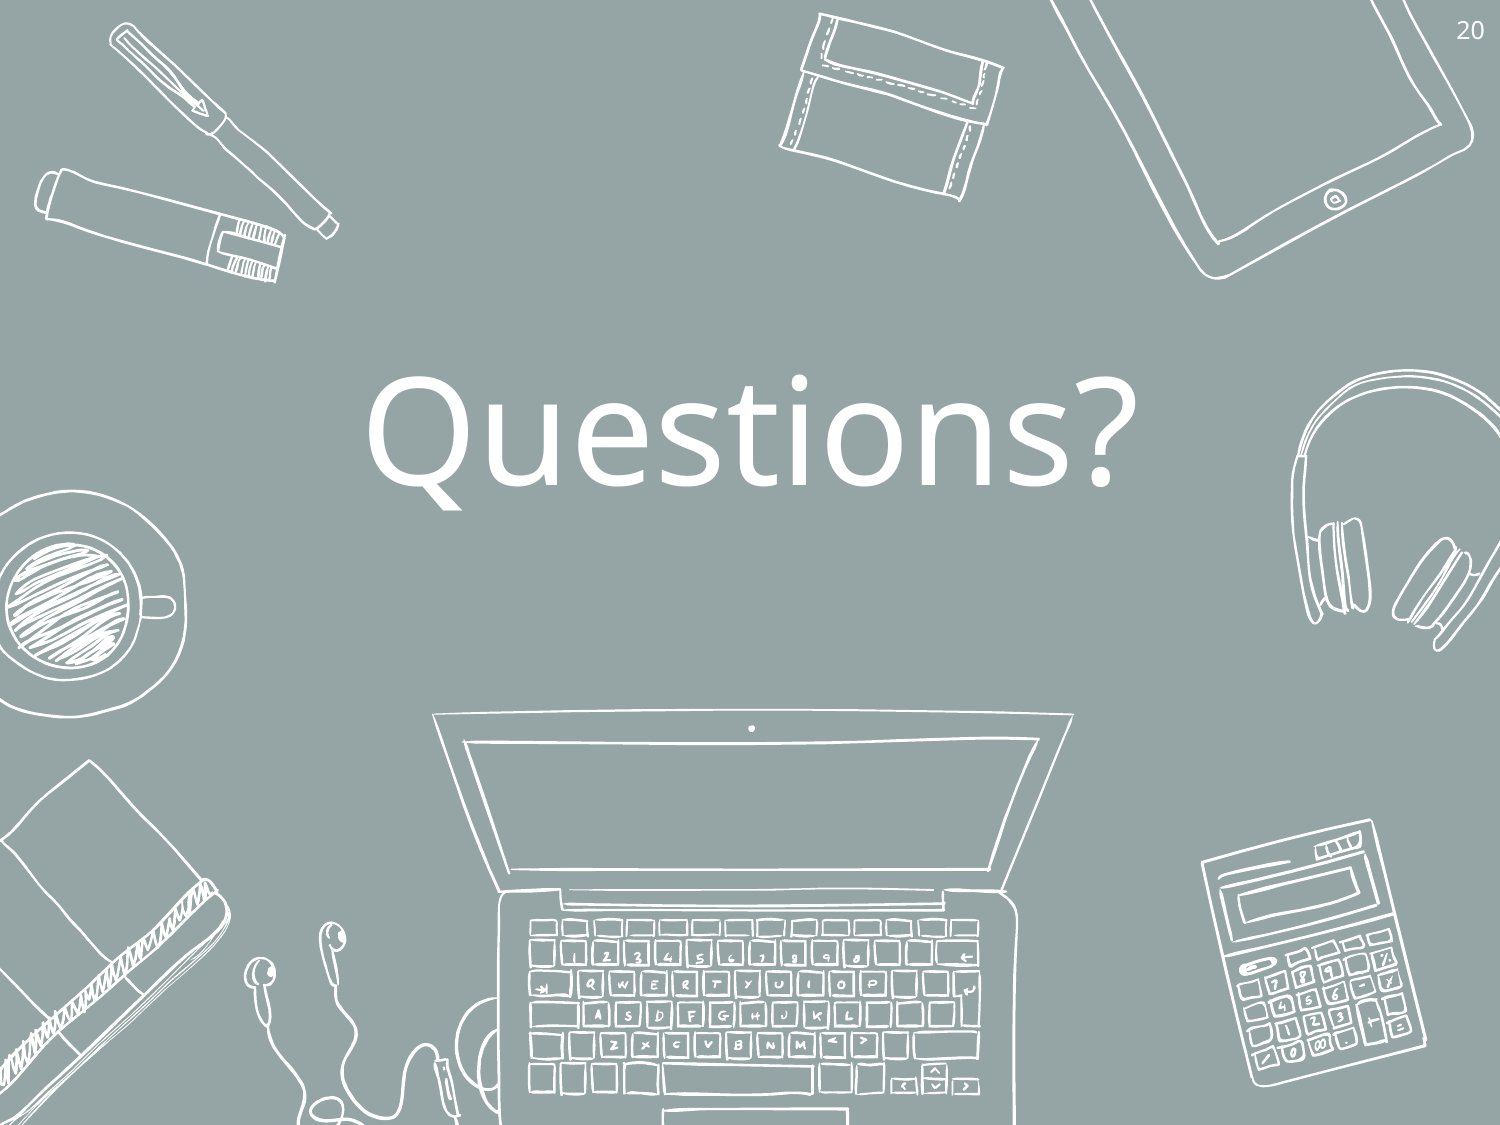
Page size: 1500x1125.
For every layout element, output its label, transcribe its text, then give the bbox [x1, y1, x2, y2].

slide_number ‹#› [1435, 0, 1500, 71]
title Questions? [255, 276, 1245, 531]
